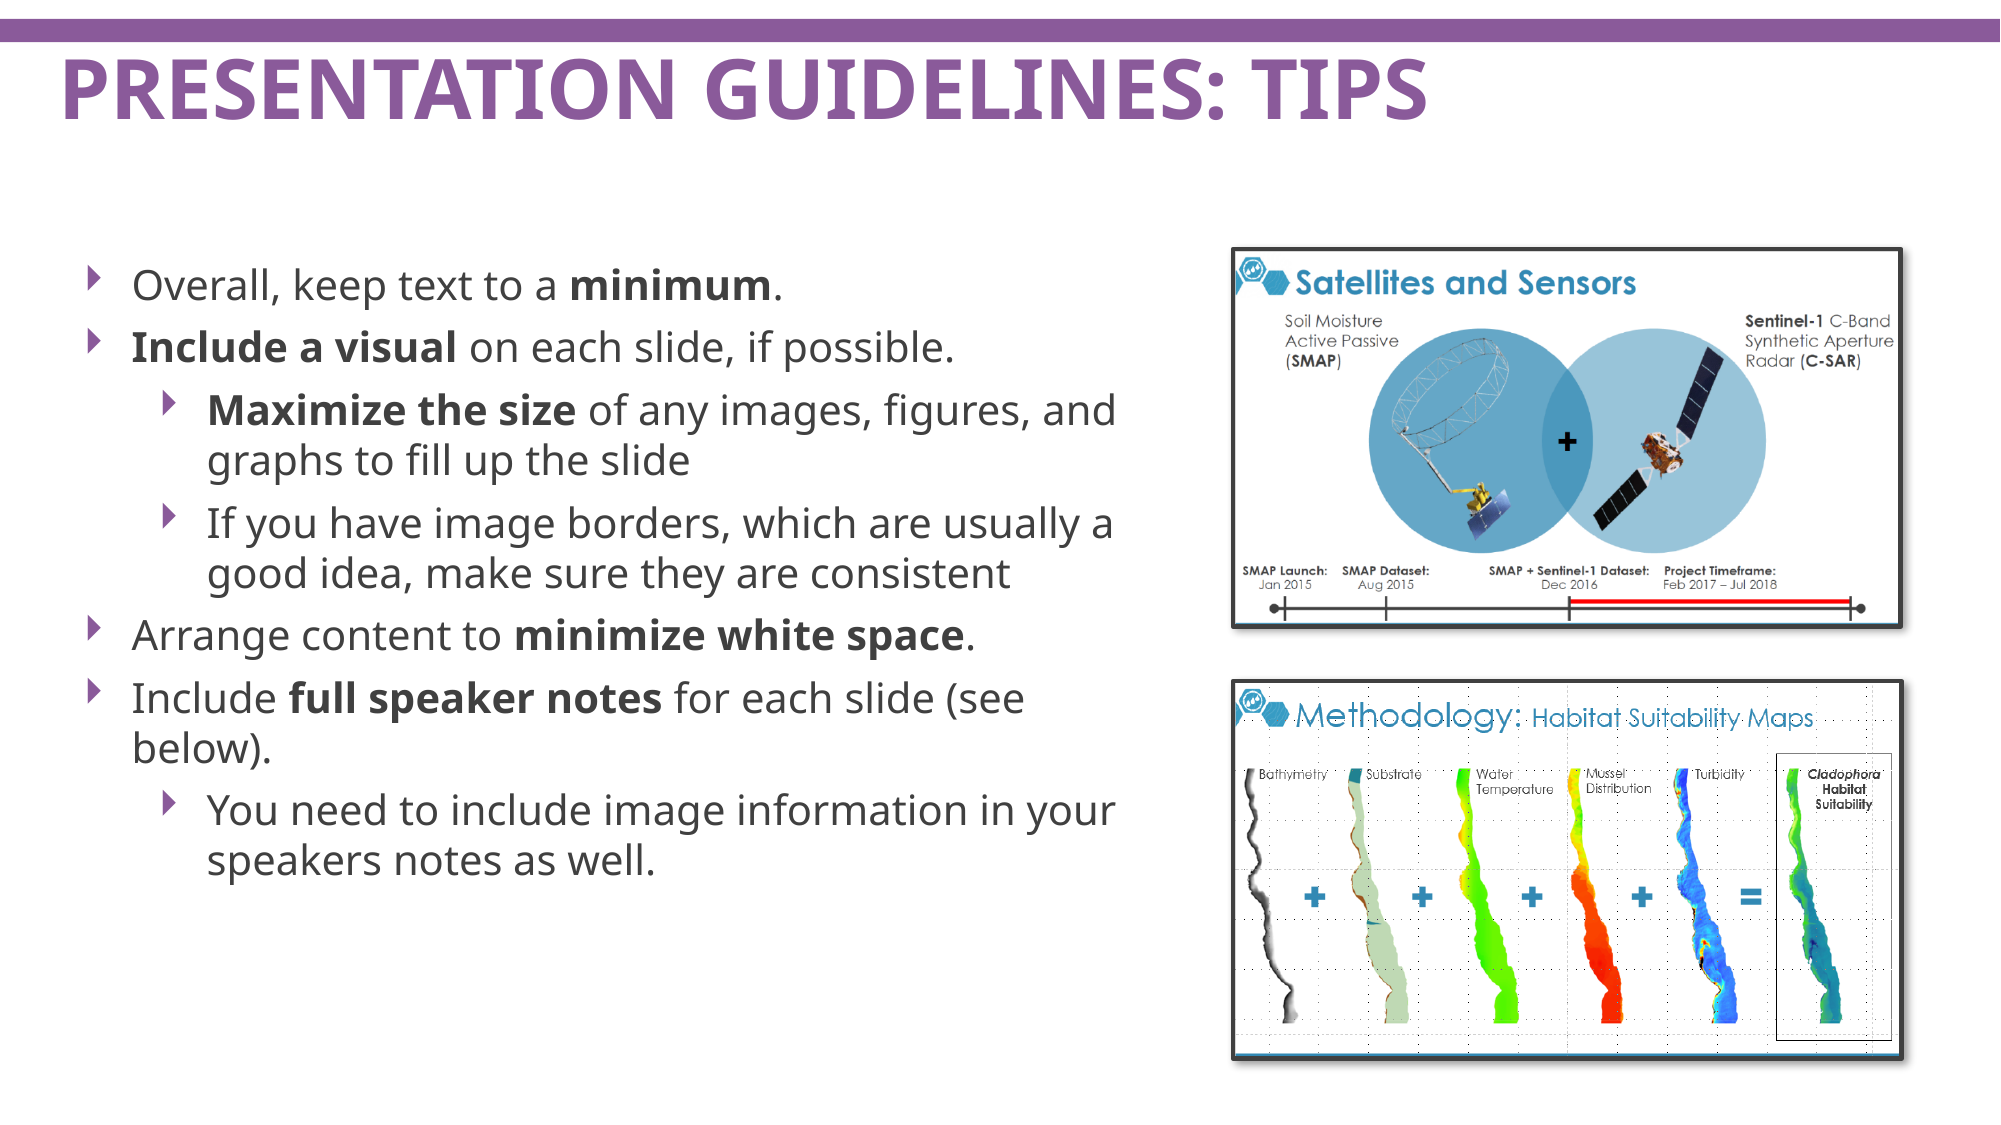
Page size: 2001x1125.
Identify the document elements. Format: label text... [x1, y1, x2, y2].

picture [1235, 683, 1900, 1057]
text_box PRESENTATION GUIDELINES: TIPS [43, 59, 1705, 125]
picture [1235, 251, 1899, 625]
text_box Overall, keep text to a minimum. Include a visual on each slide, if possible. Maximize the size of any images, figures, and graphs to fill up the slide If you have image borders, which are usually a good idea, make sure they are consistent Arrange content to minimize white space. Include full speaker notes for each slide (see below). You need to include image information in your speakers notes as well. [60, 251, 1174, 892]
